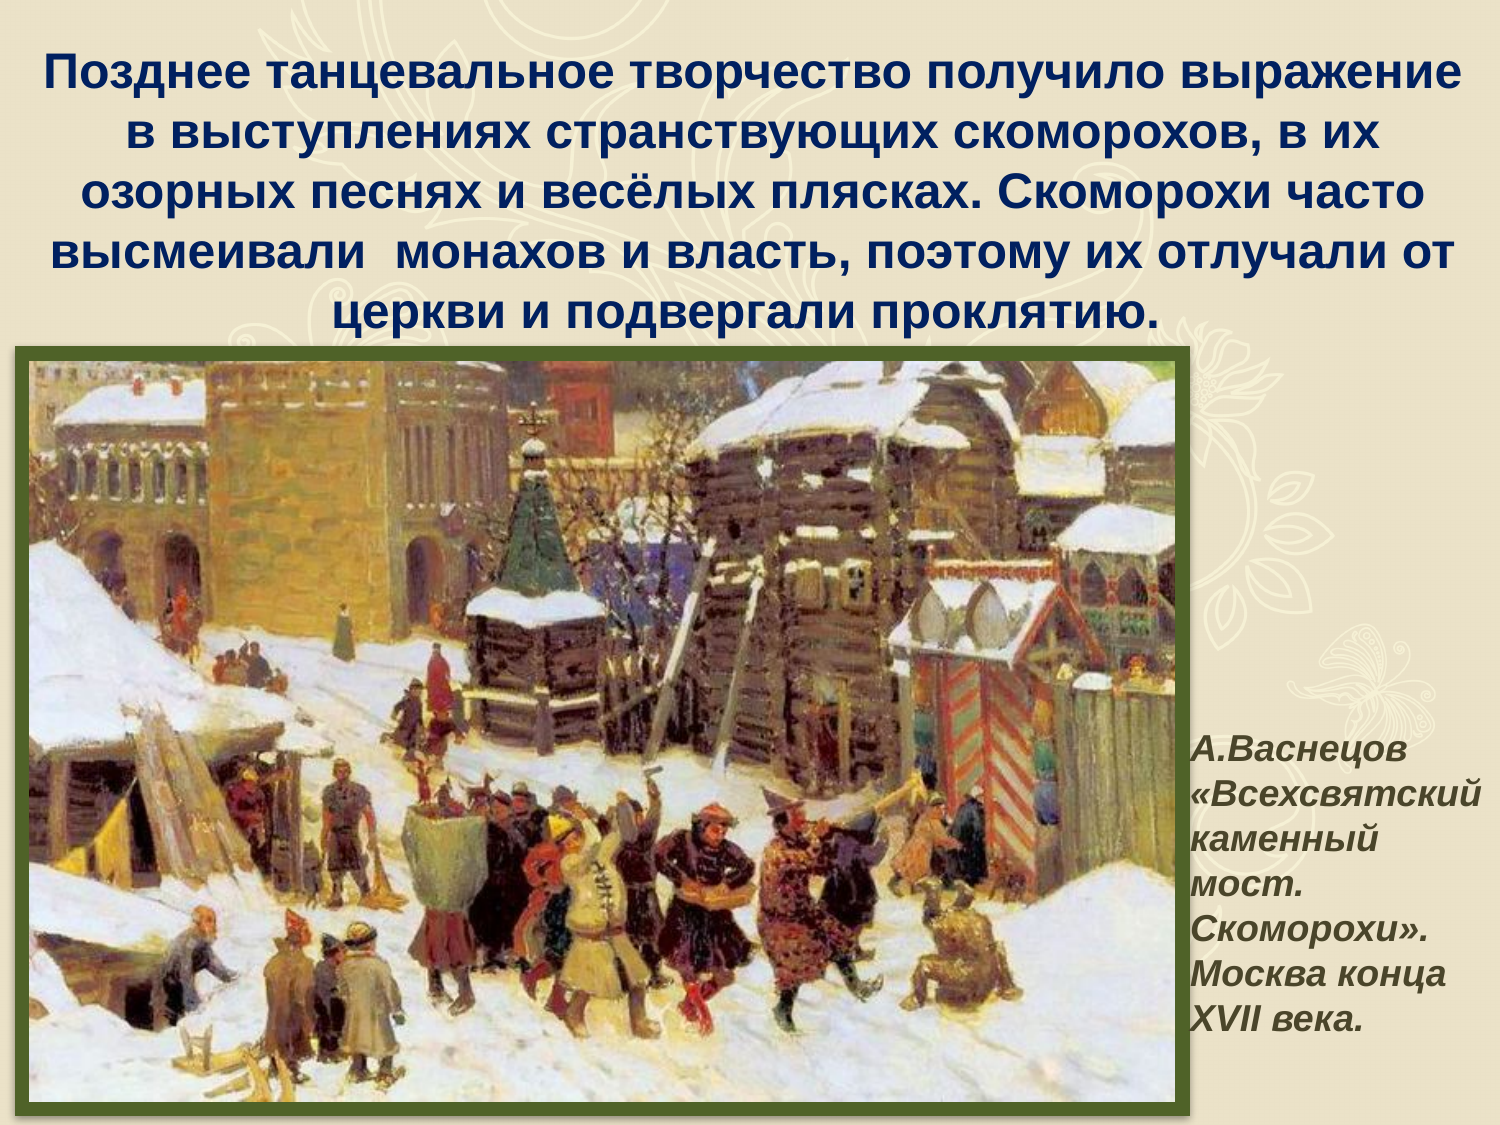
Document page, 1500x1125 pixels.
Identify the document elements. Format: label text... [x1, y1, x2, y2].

picture [0, 0, 1500, 1125]
picture [29, 360, 1176, 1102]
text_box А.Васнецов «Всехсвятский каменный мост. Скоморохи». Москва конца XVII века. [1180, 716, 1500, 1046]
text_box Позднее танцевальное творчество получило выражение в выступле­ниях странствующих скоморохов, в их озорных песнях и весёлых пляс­ках. Скоморохи час­то высмеивали монахов и власть, поэтому их отлучали от церкви и подвергали проклятию. [17, 30, 1489, 346]
